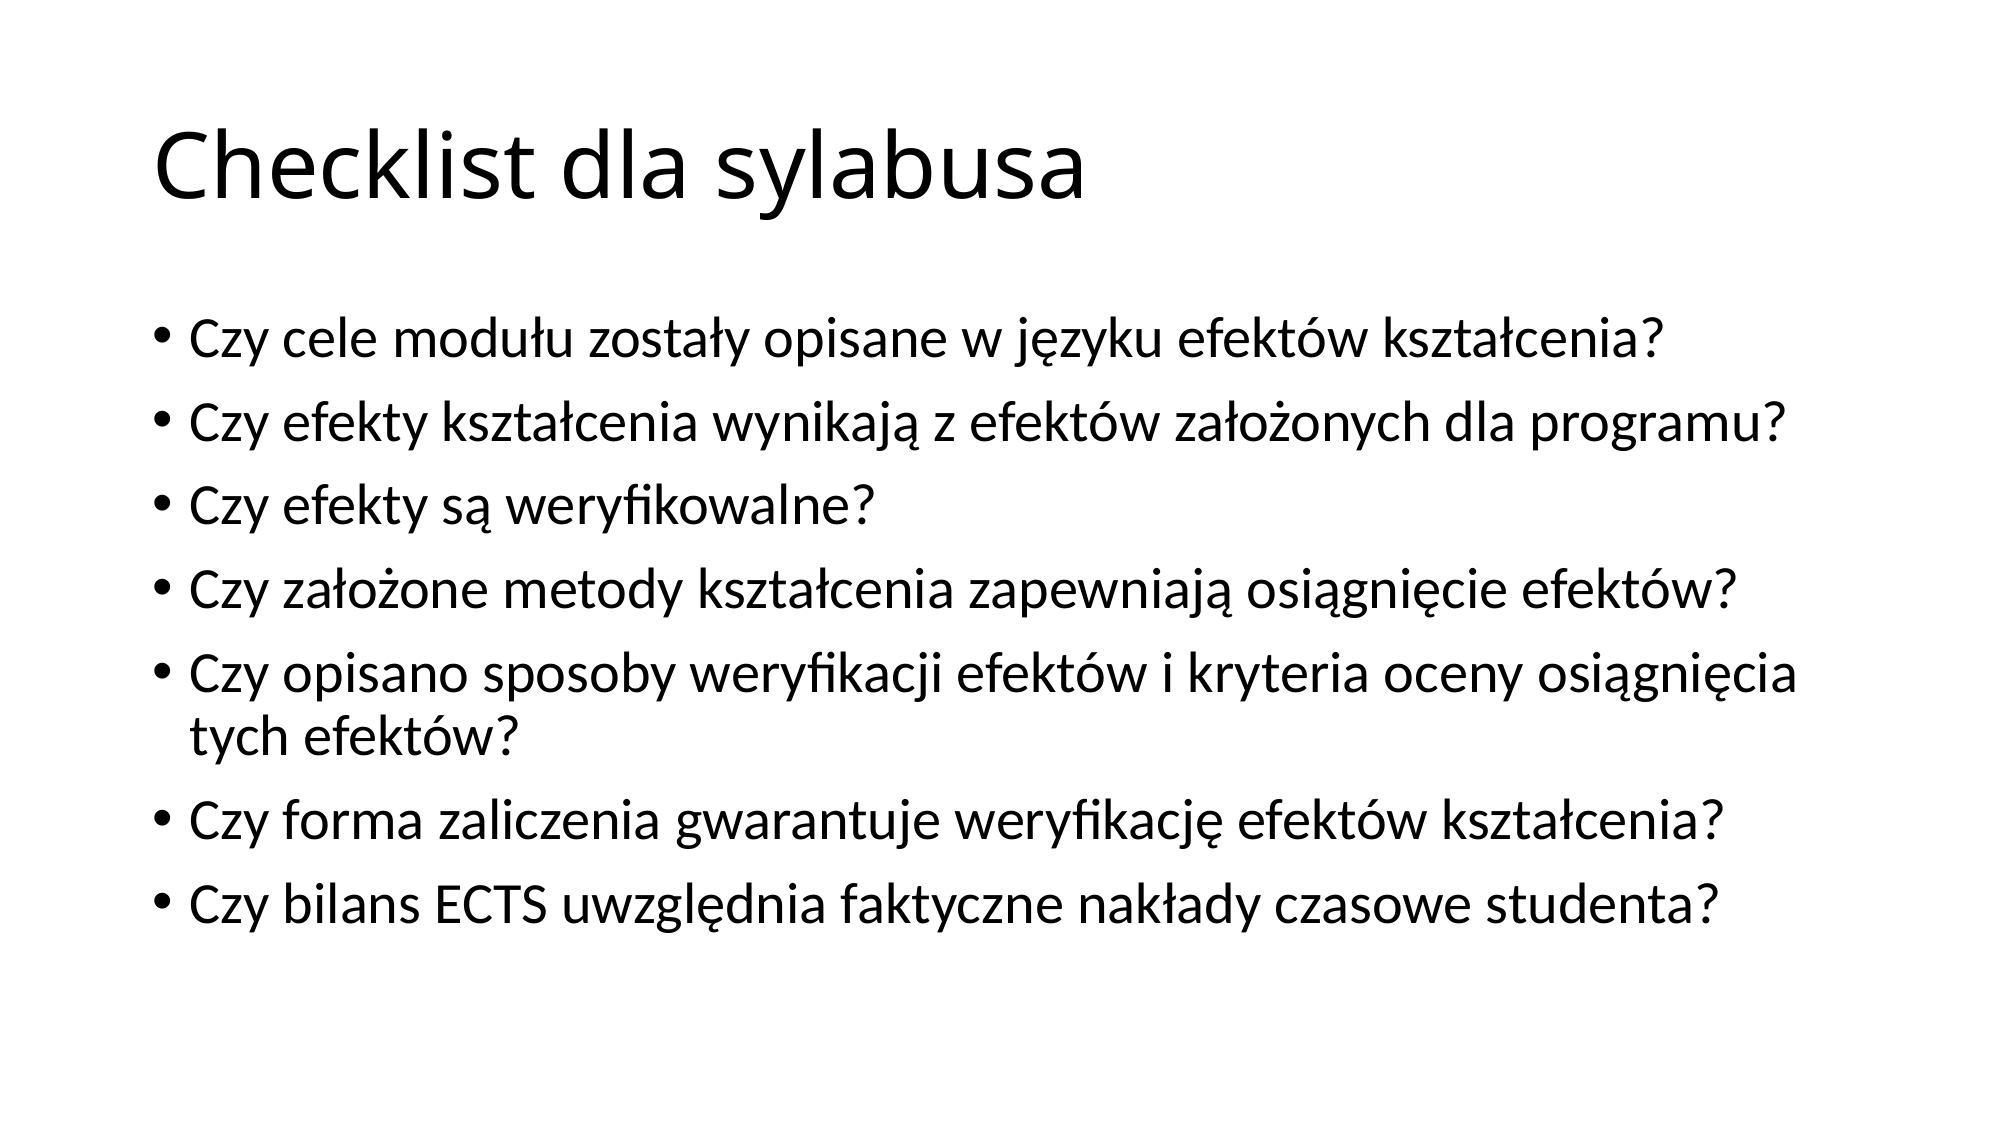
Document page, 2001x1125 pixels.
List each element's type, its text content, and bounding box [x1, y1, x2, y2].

title Checklist dla sylabusa [137, 59, 1863, 278]
list Czy cele modułu zostały opisane w języku efektów kształcenia? Czy efekty kształcenia wynikają z efektów założonych dla programu? Czy efekty są weryfikowalne? Czy założone metody kształcenia zapewniają osiągnięcie efektów? Czy opisano sposoby weryfikacji efektów i kryteria oceny osiągnięcia tych efektów? Czy forma zaliczenia gwarantuje weryfikację efektów kształcenia? Czy bilans ECTS uwzględnia faktyczne nakłady czasowe studenta? [137, 299, 1863, 1014]
